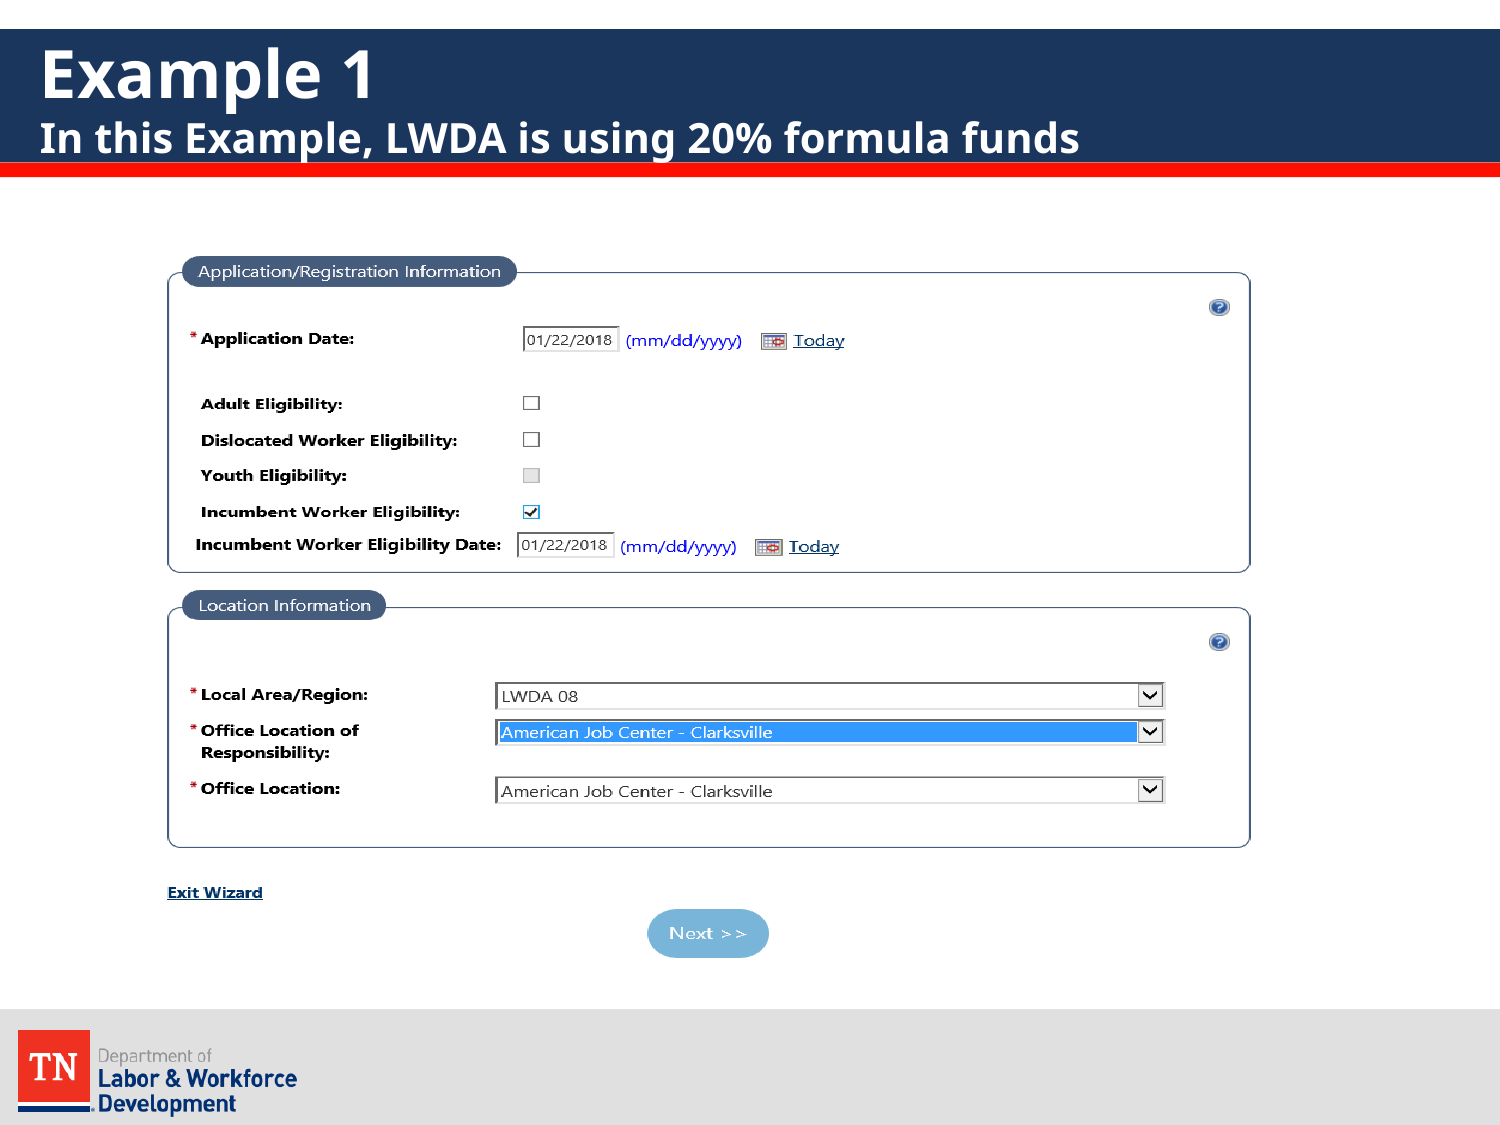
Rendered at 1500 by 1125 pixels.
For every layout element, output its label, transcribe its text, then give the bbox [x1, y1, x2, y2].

title Example 1 In this Example, LWDA is using 20% formula funds [24, 29, 1475, 165]
picture [162, 249, 1263, 988]
